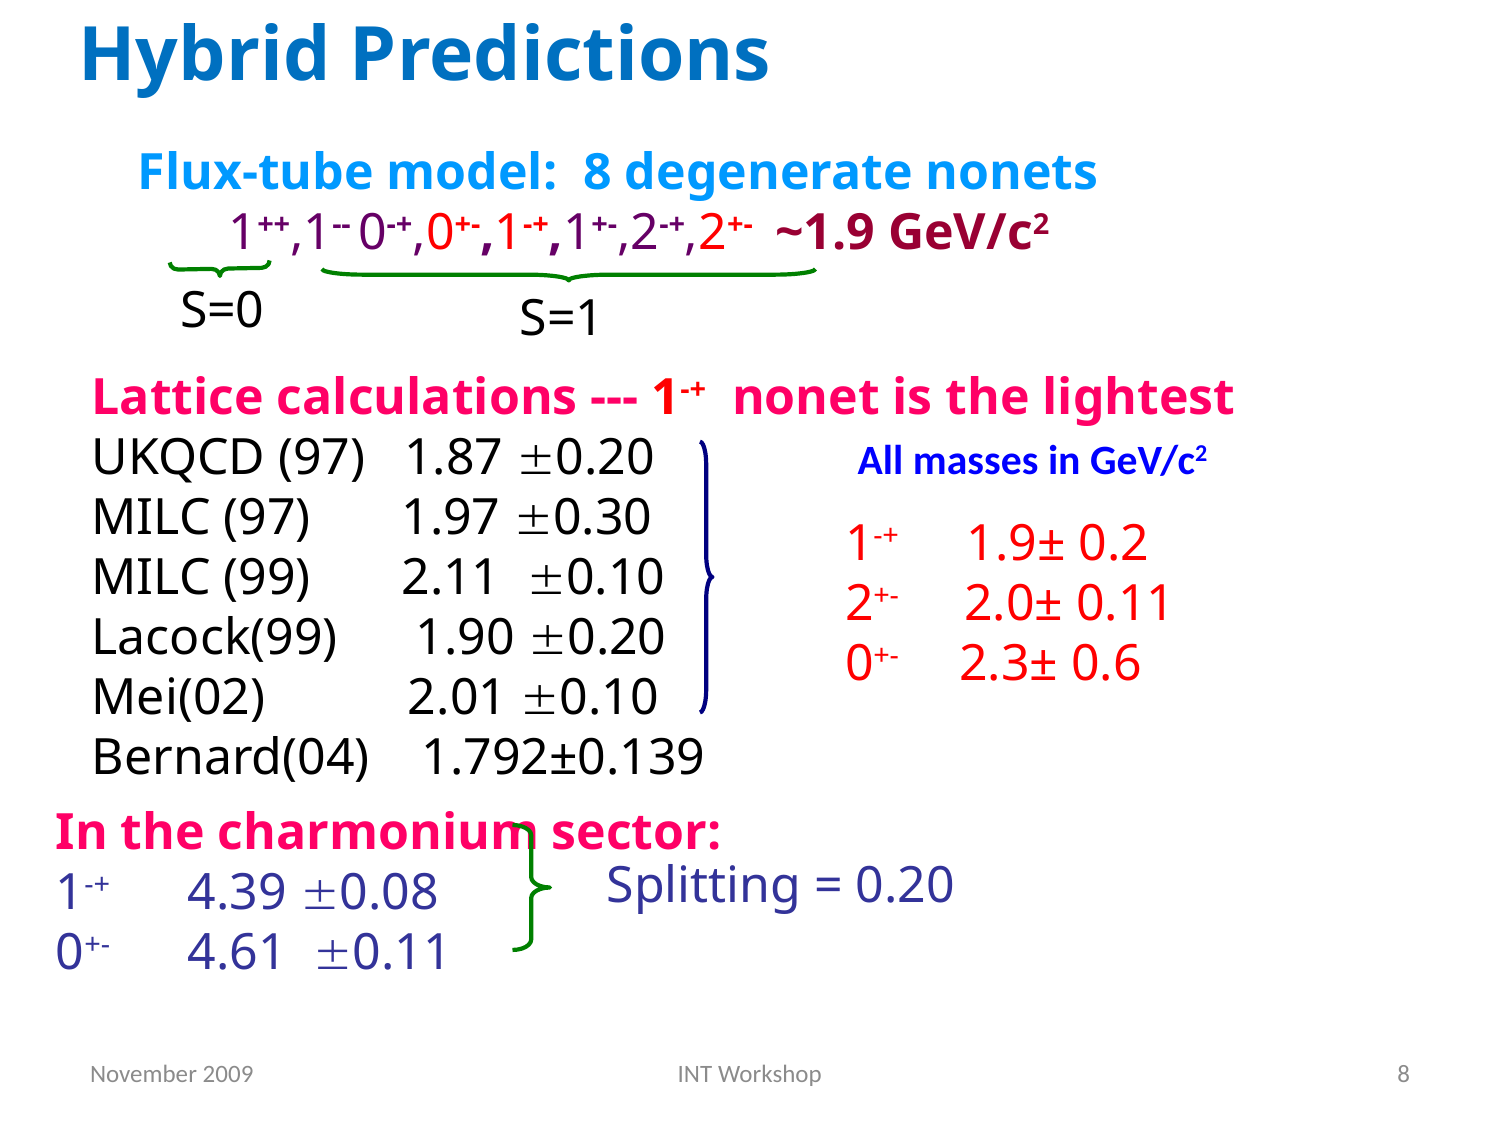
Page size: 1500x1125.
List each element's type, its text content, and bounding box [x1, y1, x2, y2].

text_box Lattice calculations --- 1-+ nonet is the lightest UKQCD (97) 1.87 0.20 MILC (97) 1.97 0.30 MILC (99) 2.11 0.10 Lacock(99) 1.90 0.20 Mei(02) 2.01 0.10 Bernard(04) 1.792±0.139 [76, 357, 1277, 793]
text_box S=1 [505, 278, 620, 354]
slide_number 8 [1074, 1042, 1425, 1103]
footer INT Workshop [512, 1042, 988, 1103]
text_box [321, 268, 816, 278]
text_box All masses in GeV/c2 [842, 425, 1223, 490]
text_box S=0 [165, 270, 280, 345]
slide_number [75, 1042, 425, 1103]
text_box Hybrid Predictions [0, 0, 852, 100]
text_box 1-+ 1.9± 0.2 2+- 2.0± 0.11 0+- 2.3± 0.6 [830, 502, 1191, 698]
text_box [512, 825, 550, 950]
text_box Flux-tube model: 8 degenerate nonets 1++,1-- 0-+,0+-,1-+,1+-,2-+,2+- ~1.9 GeV/c2 [122, 132, 1114, 268]
text_box [699, 441, 713, 713]
text_box In the charmonium sector: 1-+ 4.39 0.08 0+- 4.61 0.11 [40, 792, 737, 1048]
text_box [169, 260, 270, 270]
text_box Splitting = 0.20 [591, 845, 971, 920]
